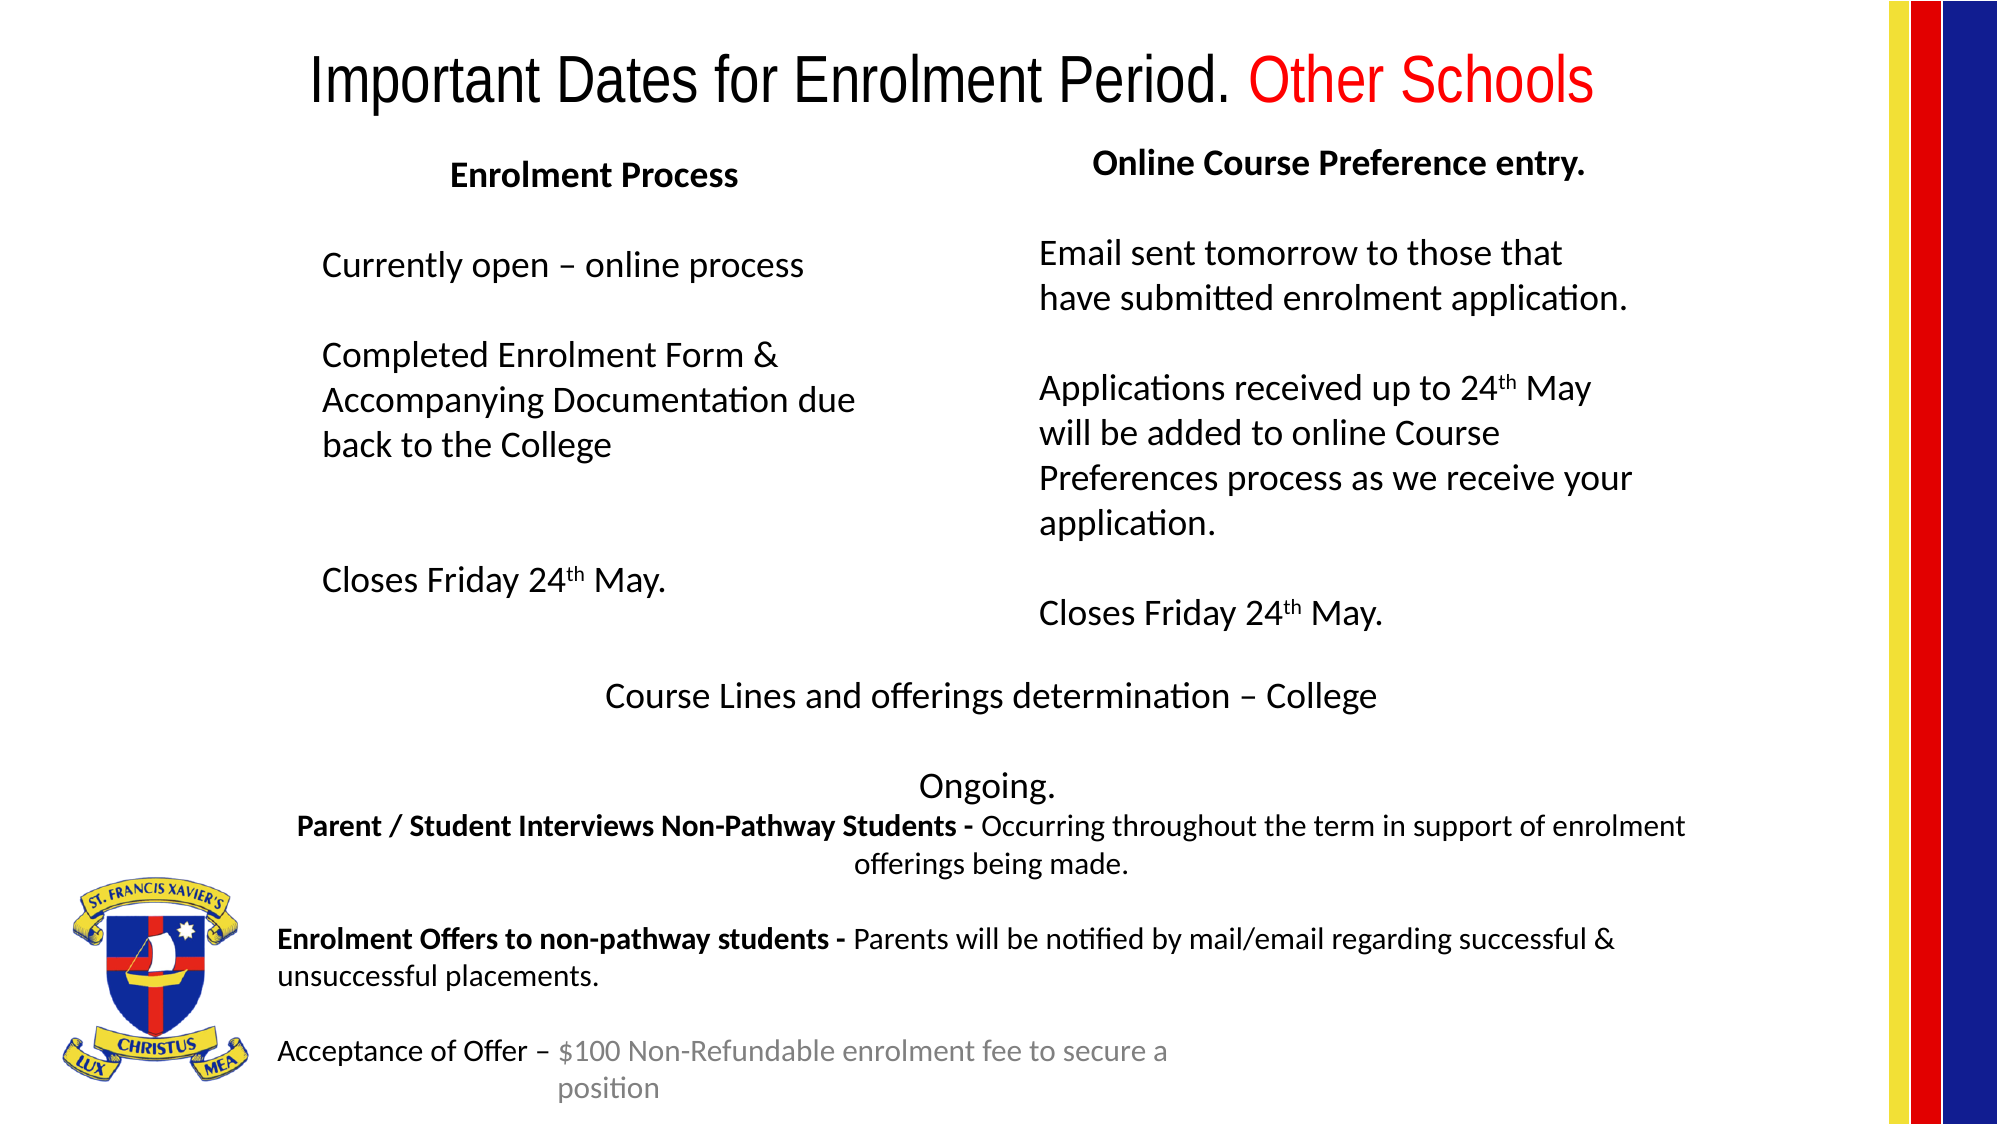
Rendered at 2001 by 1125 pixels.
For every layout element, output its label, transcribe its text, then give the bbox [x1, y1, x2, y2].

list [57, 870, 257, 1089]
text_box [1943, 0, 1999, 1125]
text_box Important Dates for Enrolment Period. Other Schools [107, 28, 1799, 124]
text_box Course Lines and offerings determination – College Ongoing. Parent / Student Interviews Non-Pathway Students - Occurring throughout the term in support of enrolment offerings being made. Enrolment Offers to non-pathway students - Parents will be notified by mail/email regarding successful & unsuccessful placements. Acceptance of Offer – $100 Non-Refundable enrolment fee to secure a position [262, 663, 1722, 1125]
text_box [1887, 0, 1909, 1125]
text_box [1909, 0, 1943, 1125]
text_box Online Course Preference entry. Email sent tomorrow to those that have submitted enrolment application. Applications received up to 24th May will be added to online Course Preferences process as we receive your application. Closes Friday 24th May. [1024, 130, 1655, 641]
text_box Enrolment Process Currently open – online process Completed Enrolment Form & Accompanying Documentation due back to the College Closes Friday 24th May. [307, 142, 882, 608]
